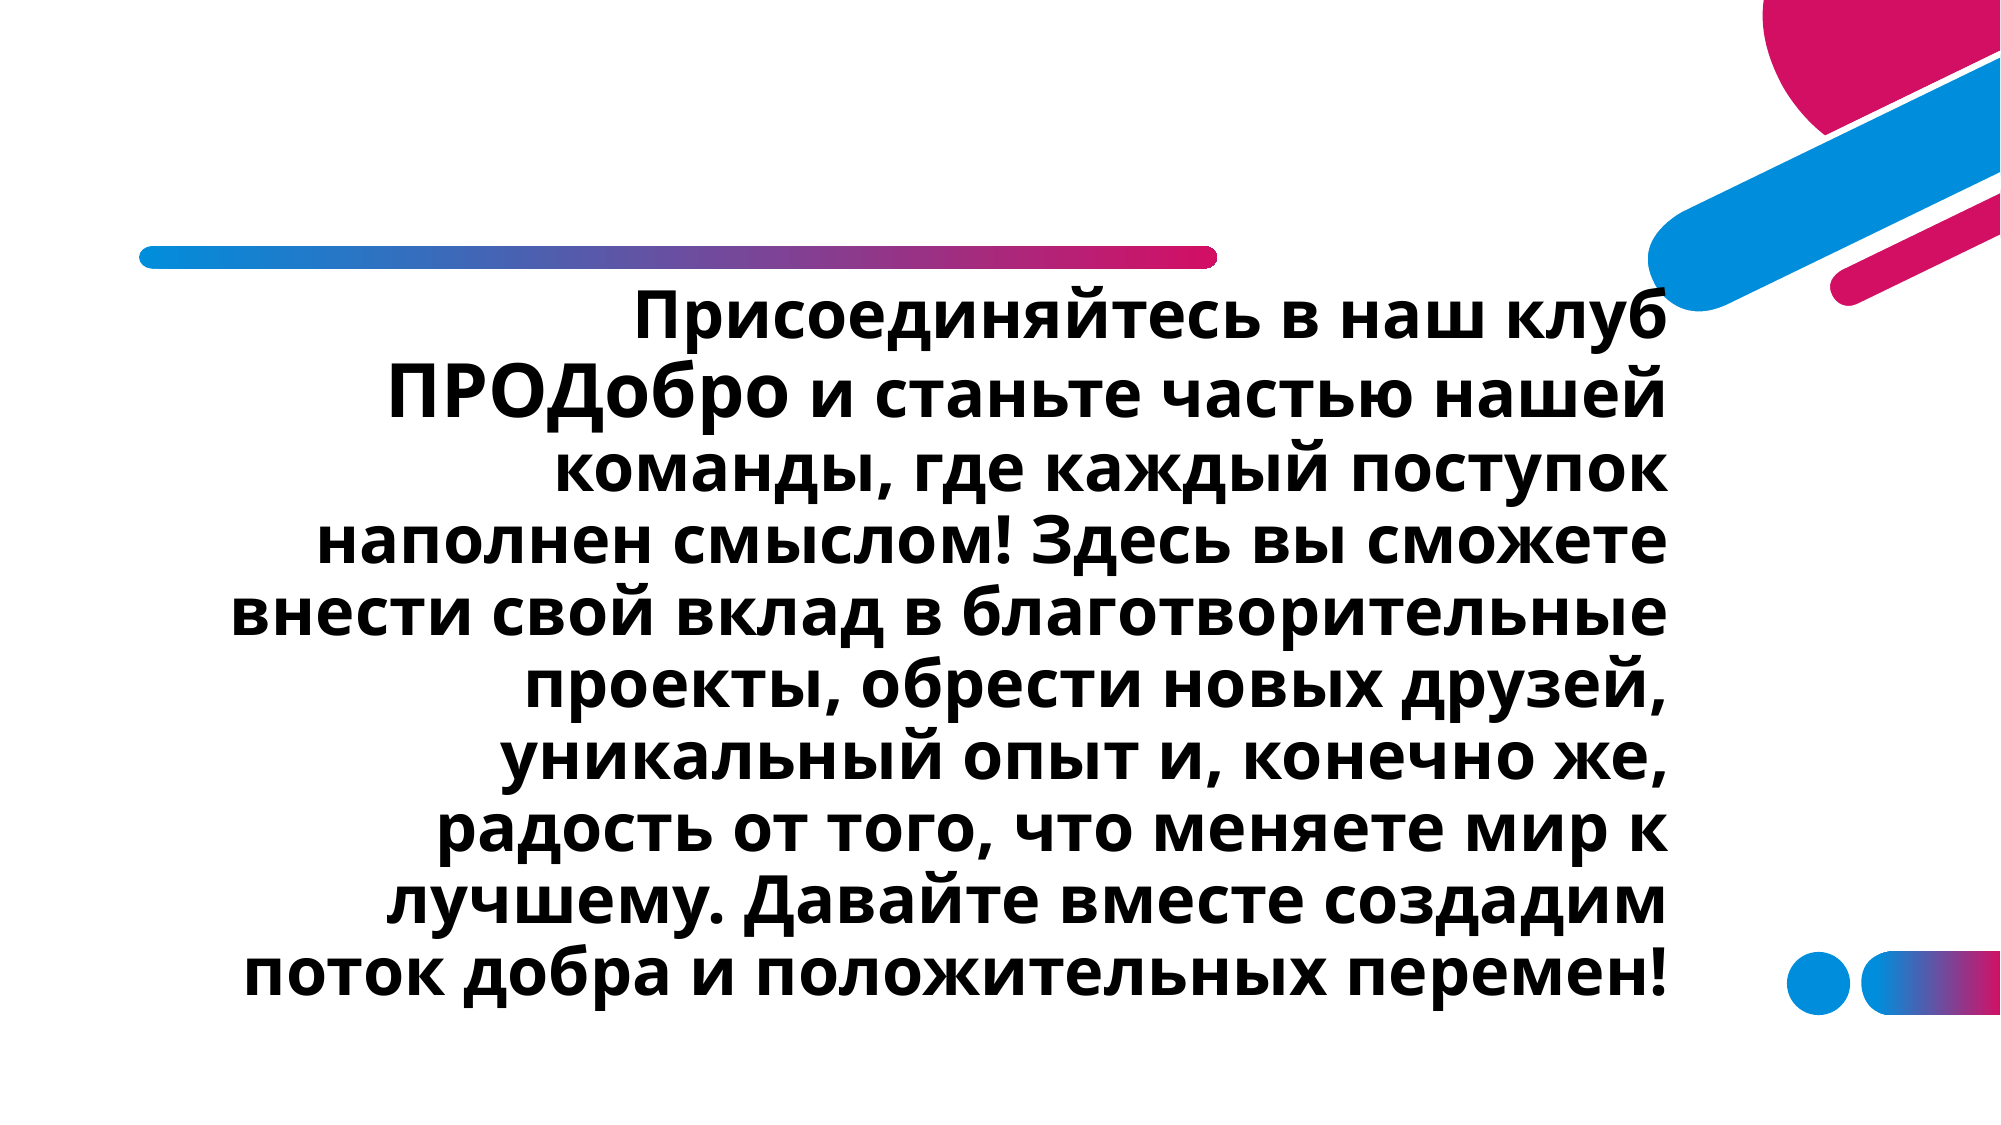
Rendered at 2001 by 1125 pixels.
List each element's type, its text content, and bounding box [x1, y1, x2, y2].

title Присоединяйтесь в наш клуб ПРОДобро и станьте частью нашей команды, где каждый поступок наполнен смыслом! Здесь вы сможете внести свой вклад в благотворительные проекты, обрести новых друзей, уникальный опыт и, конечно же, радость от того, что меняете мир к лучшему. Давайте вместе создадим поток добра и положительных перемен! [200, 567, 1685, 723]
